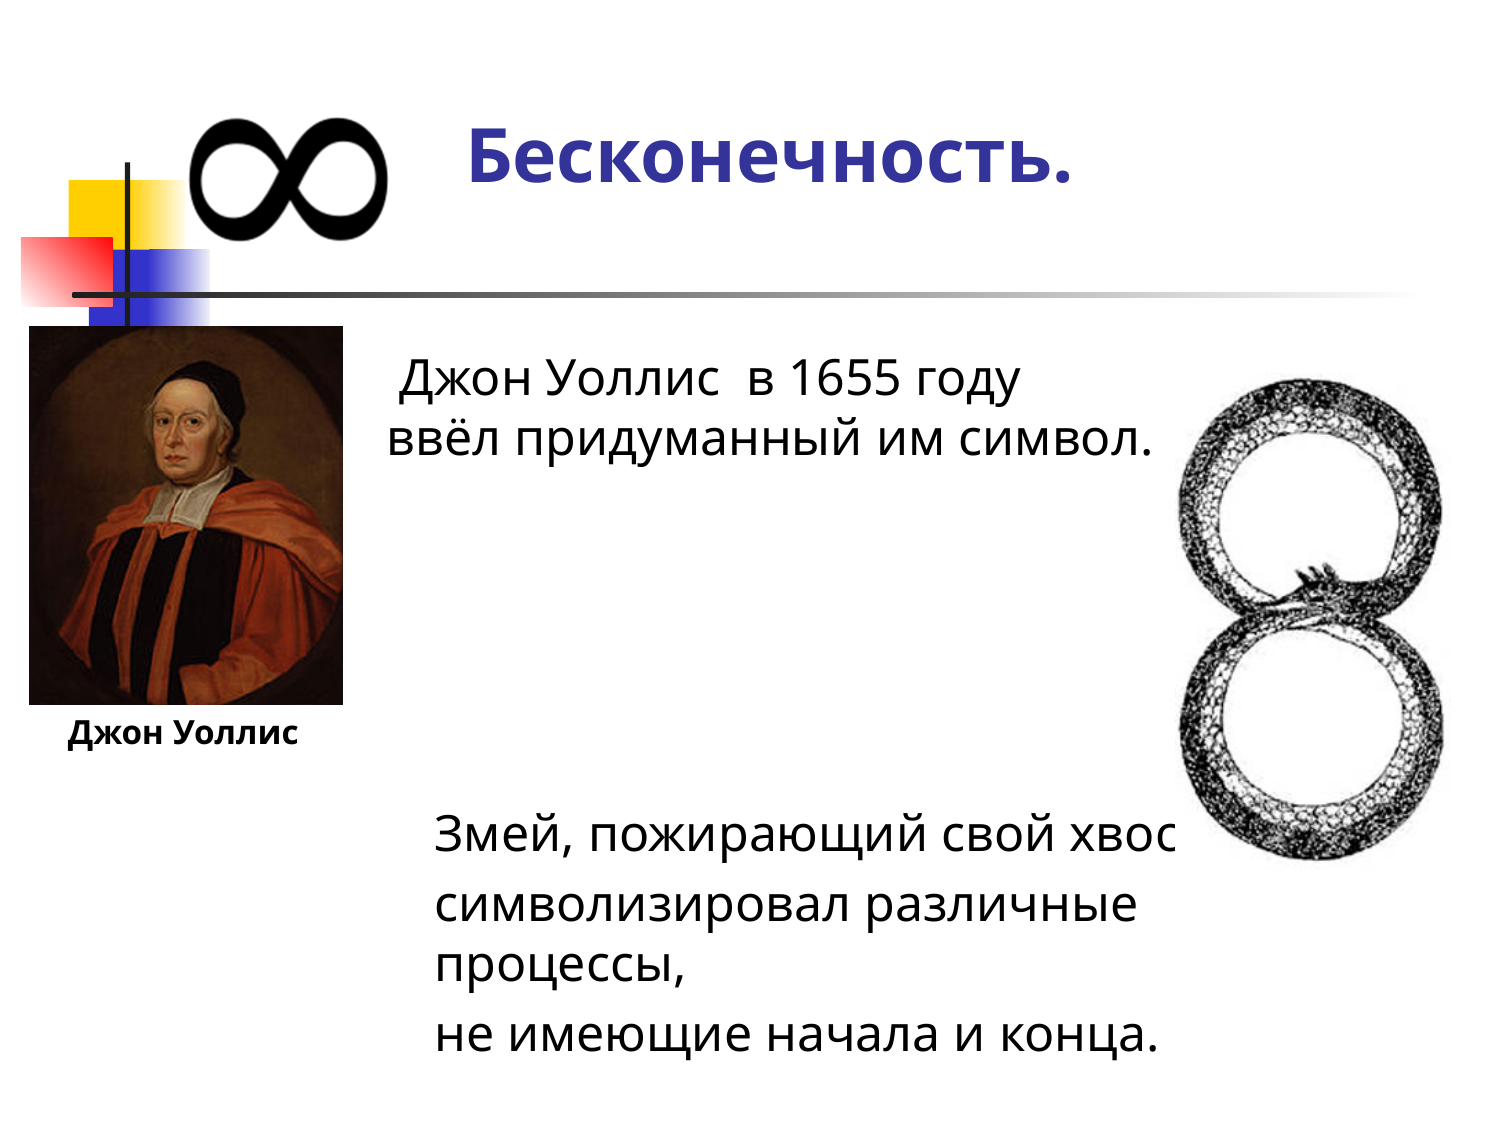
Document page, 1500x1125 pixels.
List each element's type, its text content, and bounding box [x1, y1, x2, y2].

text_box Джон Уоллис в 1655 году ввёл придуманный им символ. [372, 338, 1276, 533]
text_box Джон Уоллис [53, 704, 349, 759]
title Бесконечность. [188, 34, 1468, 209]
picture [170, 101, 406, 258]
picture [1174, 373, 1451, 872]
picture [29, 326, 343, 705]
list Змей, пожирающий свой хвост, символизировал различные процессы, не имеющие начала и конца. [419, 605, 1389, 1125]
